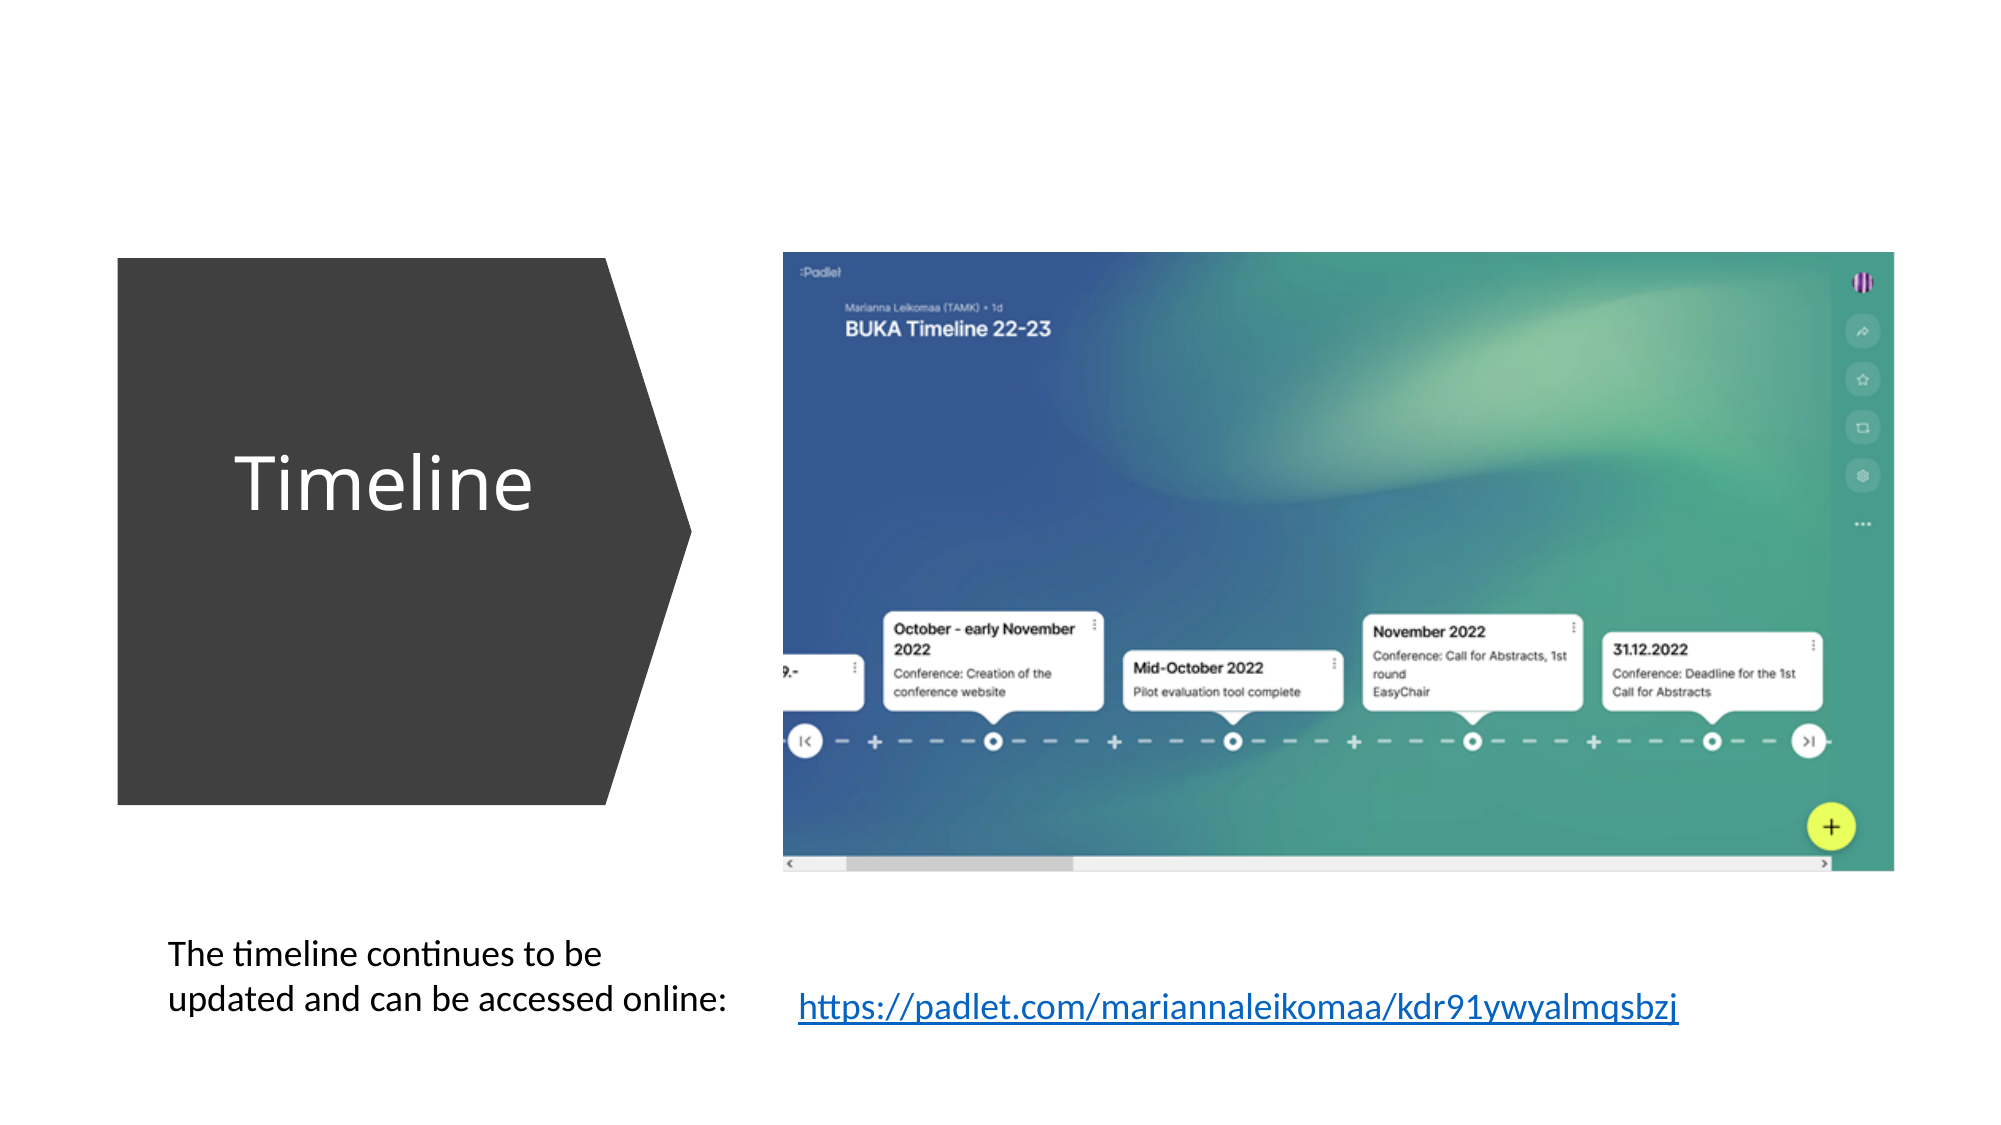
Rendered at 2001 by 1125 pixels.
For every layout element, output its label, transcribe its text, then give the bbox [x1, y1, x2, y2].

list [783, 252, 1896, 873]
text_box The timeline continues to be updated and can be accessed online: [153, 921, 752, 1027]
text_box [116, 257, 693, 807]
text_box https://padlet.com/mariannaleikomaa/kdr91ywyalmqsbzj [783, 974, 1858, 1080]
title Timeline [168, 322, 601, 741]
